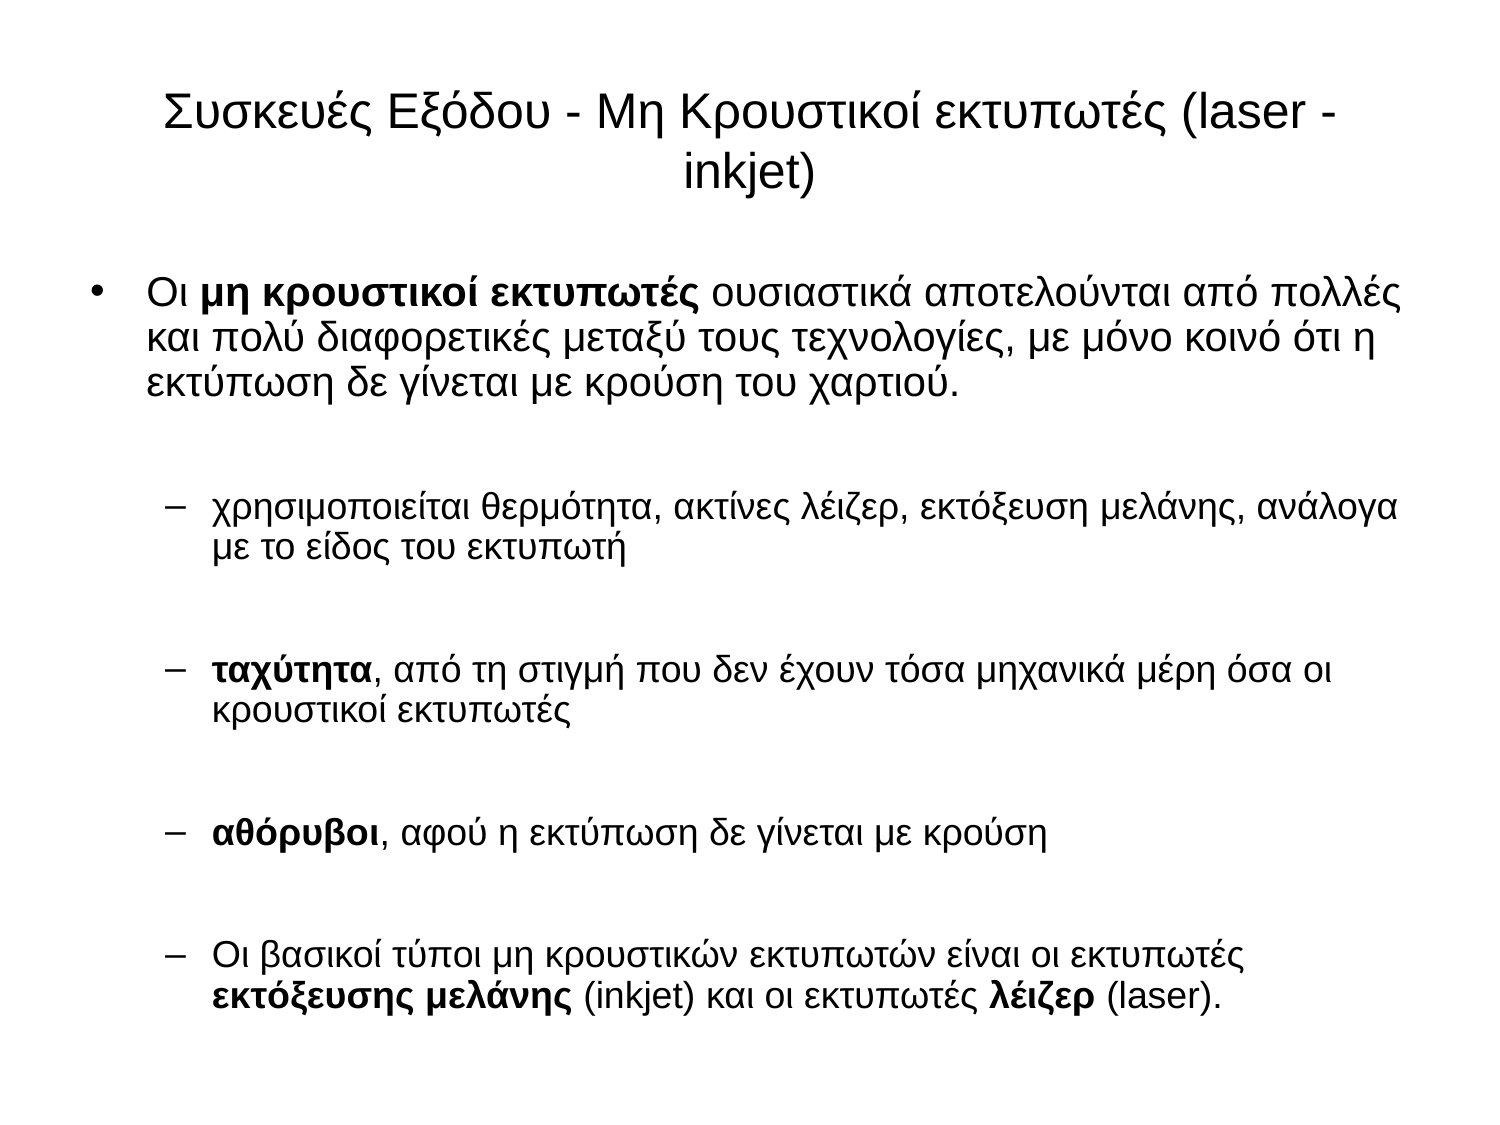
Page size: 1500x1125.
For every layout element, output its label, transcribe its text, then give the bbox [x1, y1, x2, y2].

list Οι μη κρουστικοί εκτυπωτές ουσιαστικά αποτελούνται από πολλές και πολύ διαφορετικές μεταξύ τους τεχνολογίες, με μόνο κοινό ότι η εκτύπωση δε γίνεται με κρούση του χαρτιού. χρησιμοποιείται θερμότητα, ακτίνες λέιζερ, εκτόξευση μελάνης, ανάλογα με το είδος του εκτυπωτή ταχύτητα, από τη στιγμή που δεν έχουν τόσα μηχανικά μέρη όσα οι κρουστικοί εκτυπωτές αθόρυβοι, αφού η εκτύπωση δε γίνεται με κρούση Οι βασικοί τύποι μη κρουστικών εκτυπωτών είναι οι εκτυπωτές εκτόξευσης μελάνης (inkjet) και οι εκτυπωτές λέιζερ (laser). [75, 262, 1425, 1005]
title Συσκευές Εξόδου - Μη Κρουστικοί εκτυπωτές (laser - inkjet) [75, 45, 1425, 233]
